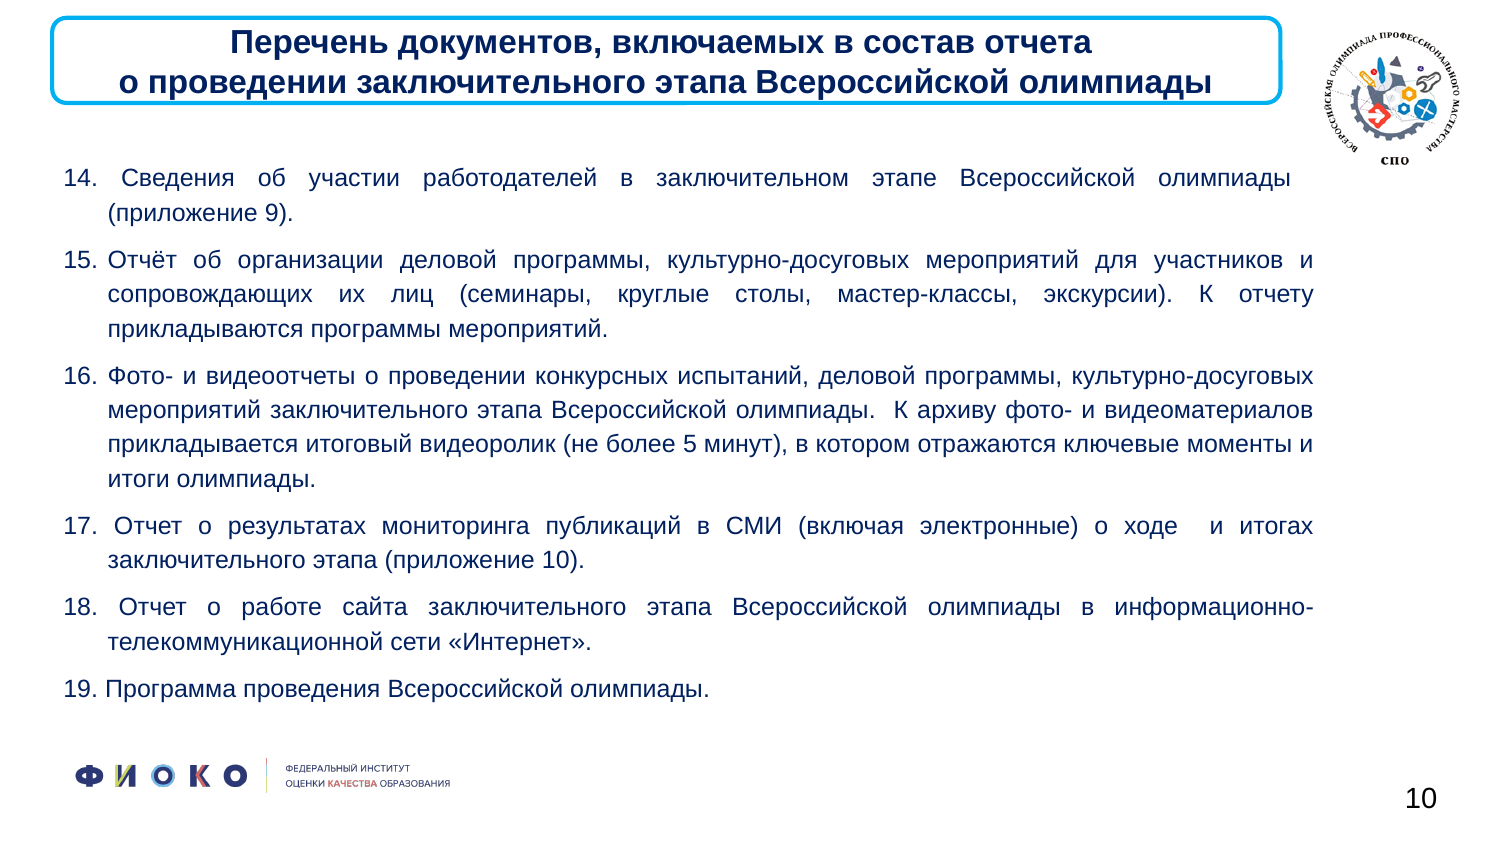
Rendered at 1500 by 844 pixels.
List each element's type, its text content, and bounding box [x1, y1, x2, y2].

text_box Перечень документов, включаемых в состав отчета о проведении заключительного этапа Всероссийской олимпиады [50, 15, 1276, 106]
picture [1281, 0, 1500, 186]
slide_number 10 [1389, 764, 1480, 830]
picture [51, 739, 468, 809]
text_box 14. Сведения об участии работодателей в заключительном этапе Всероссийской олимпиады (приложение 9). 15. Отчёт об организации деловой программы, культурно-досуговых мероприятий для участников и сопровождающих их лиц (семинары, круглые столы, мастер-классы, экскурсии). К отчету прикладываются программы мероприятий. 16. Фото- и видеоотчеты о проведении конкурсных испытаний, деловой программы, культурно-досуговых мероприятий заключительного этапа Всероссийской олимпиады. К архиву фото- и видеоматериалов прикладывается итоговый видеоролик (не более 5 минут), в котором отражаются ключевые моменты и итоги олимпиады. 17. Отчет о результатах мониторинга публикаций в СМИ (включая электронные) о ходе и итогах заключительного этапа (приложение 10). 18. Отчет о работе сайта заключительного этапа Всероссийской олимпиады в информационно-телекоммуникационной сети «Интернет». 19. Программа проведения Всероссийской олимпиады. [48, 150, 1331, 710]
